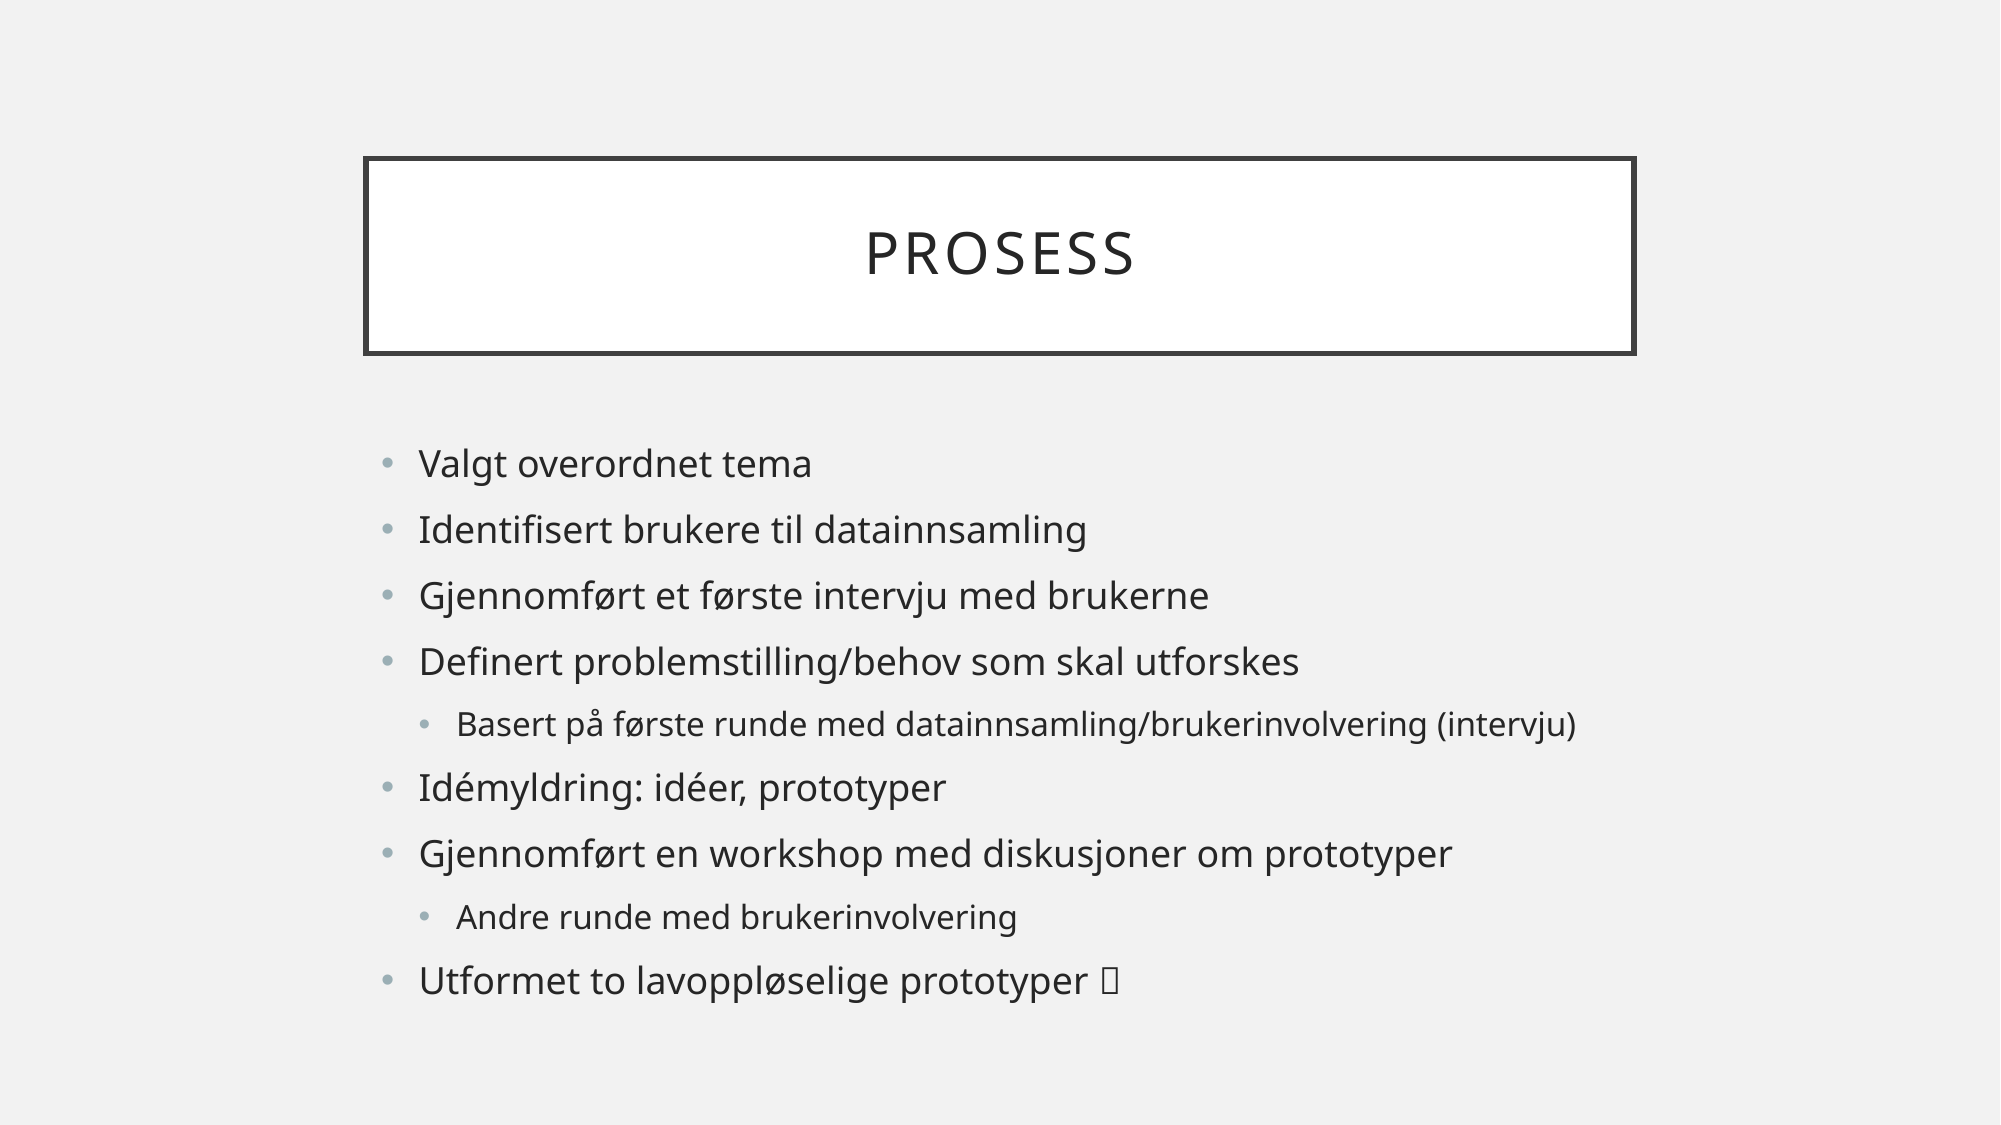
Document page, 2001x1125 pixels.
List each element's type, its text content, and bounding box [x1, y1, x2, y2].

title Prosess [363, 156, 1637, 356]
list Valgt overordnet tema Identifisert brukere til datainnsamling Gjennomført et første intervju med brukerne Definert problemstilling/behov som skal utforskes Basert på første runde med datainnsamling/brukerinvolvering (intervju) Idémyldring: idéer, prototyper Gjennomført en workshop med diskusjoner om prototyper Andre runde med brukerinvolvering Utformet to lavoppløselige prototyper  [366, 432, 1634, 1063]
